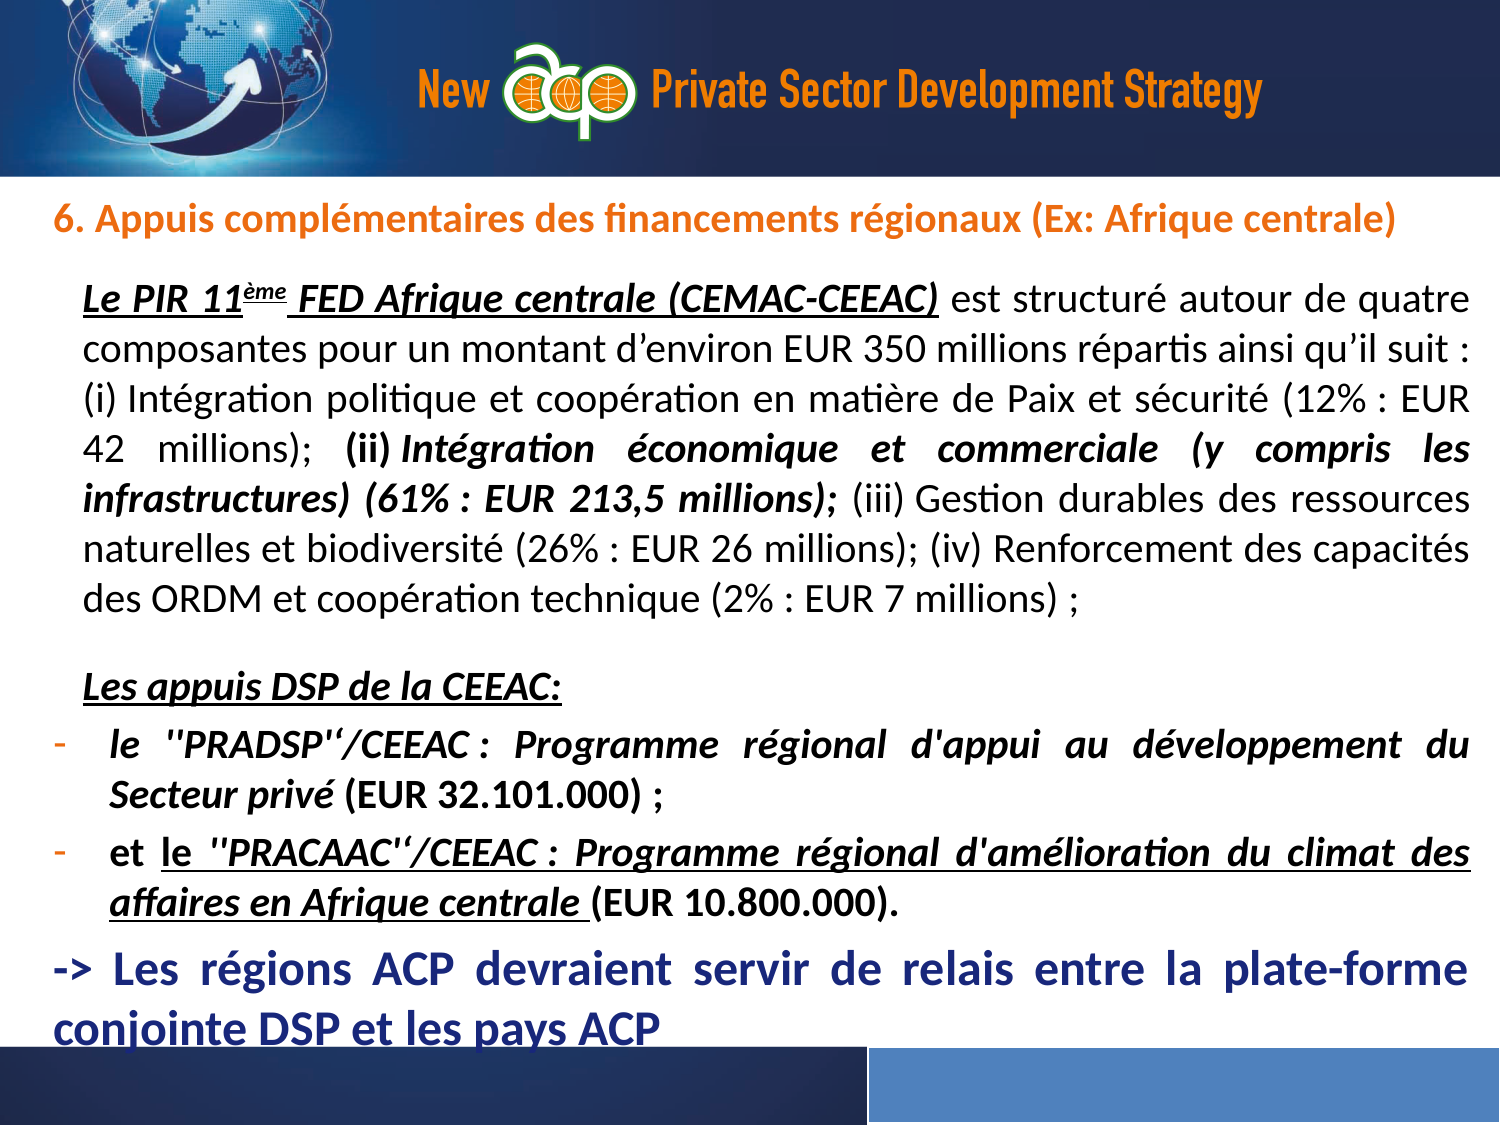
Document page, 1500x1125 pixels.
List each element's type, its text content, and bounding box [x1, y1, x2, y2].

list 6. Appuis complémentaires des financements régionaux (Ex: Afrique centrale) [53, 180, 1436, 263]
picture [0, 0, 1500, 1125]
table_header [869, 1048, 1499, 1122]
list Le PIR 11ème FED Afrique centrale (CEMAC-CEEAC) est structuré autour de quatre composantes pour un montant d’environ EUR 350 millions répartis ainsi qu’il suit : (i) Intégration politique et coopération en matière de Paix et sécurité (12% : EUR 42 millions); (ii) Intégration économique et commerciale (y compris les infrastructures) (61% : EUR 213,5 millions); (iii) Gestion durables des ressources naturelles et biodiversité (26% : EUR 26 millions); (iv) Renforcement des capacités des ORDM et coopération technique (2% : EUR 7 millions) ; Les appuis DSP de la CEEAC: le ''PRADSP'‘/CEEAC : Programme régional d'appui au développement du Secteur privé (EUR 32.101.000) ; et le ''PRACAAC'‘/CEEAC : Programme régional d'amélioration du climat des affaires en Afrique centrale (EUR 10.800.000). -> Les régions ACP devraient servir de relais entre la plate-forme conjointe DSP et les pays ACP [53, 263, 1471, 1000]
